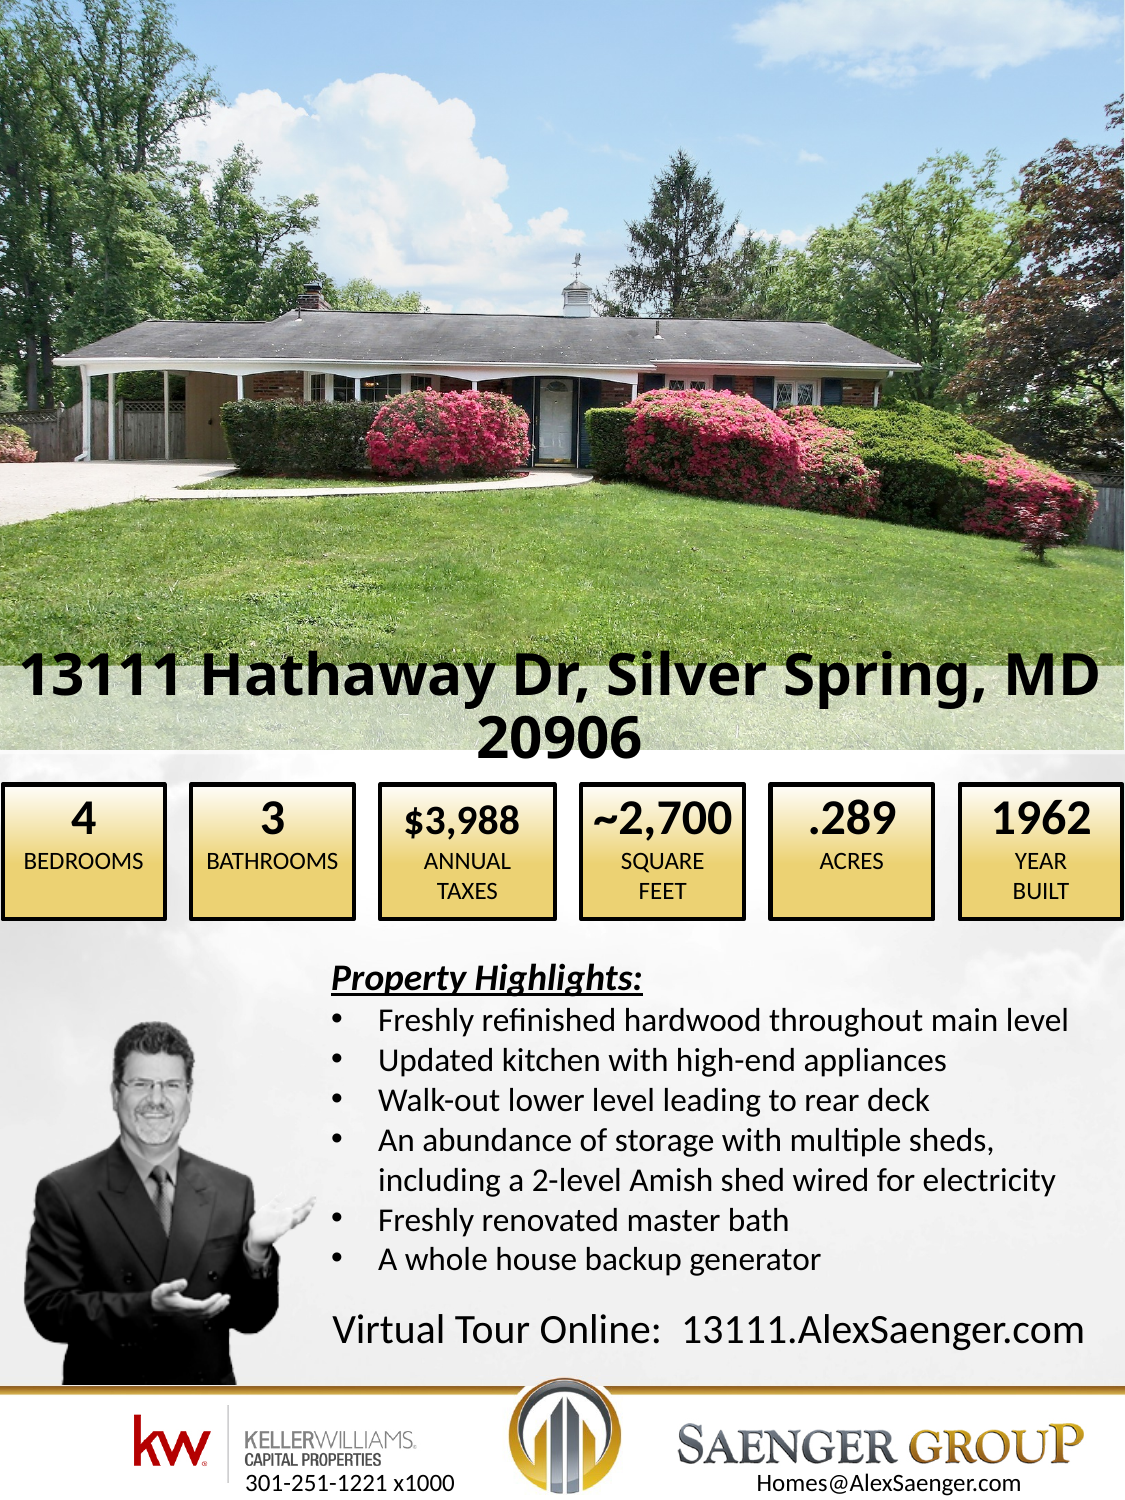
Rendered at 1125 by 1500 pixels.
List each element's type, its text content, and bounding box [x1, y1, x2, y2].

text_box 4 BEDROOMS [2, 784, 165, 920]
text_box [0, 665, 1125, 755]
text_box 1962 YEAR BUILT [959, 784, 1123, 920]
text_box 3 BATHROOMS [191, 784, 354, 920]
text_box .289 ACRES [770, 784, 934, 920]
text_box Property Highlights: Freshly refinished hardwood throughout main level Updated kitchen with high-end appliances Walk-out lower level leading to rear deck An abundance of storage with multiple sheds, including a 2-level Amish shed wired for electricity Freshly renovated master bath A whole house backup generator [325, 947, 1101, 1289]
picture [0, 755, 1125, 1500]
text_box Homes@AlexSaenger.com [741, 1458, 1041, 1500]
picture [0, 0, 1125, 750]
text_box ~2,700 SQUARE FEET [581, 784, 745, 920]
text_box Virtual Tour Online: 13111.AlexSaenger.com [318, 1295, 1101, 1369]
text_box $3,988 ANNUAL TAXES [380, 784, 555, 920]
text_box 301-251-1221 x1000 [230, 1458, 474, 1500]
